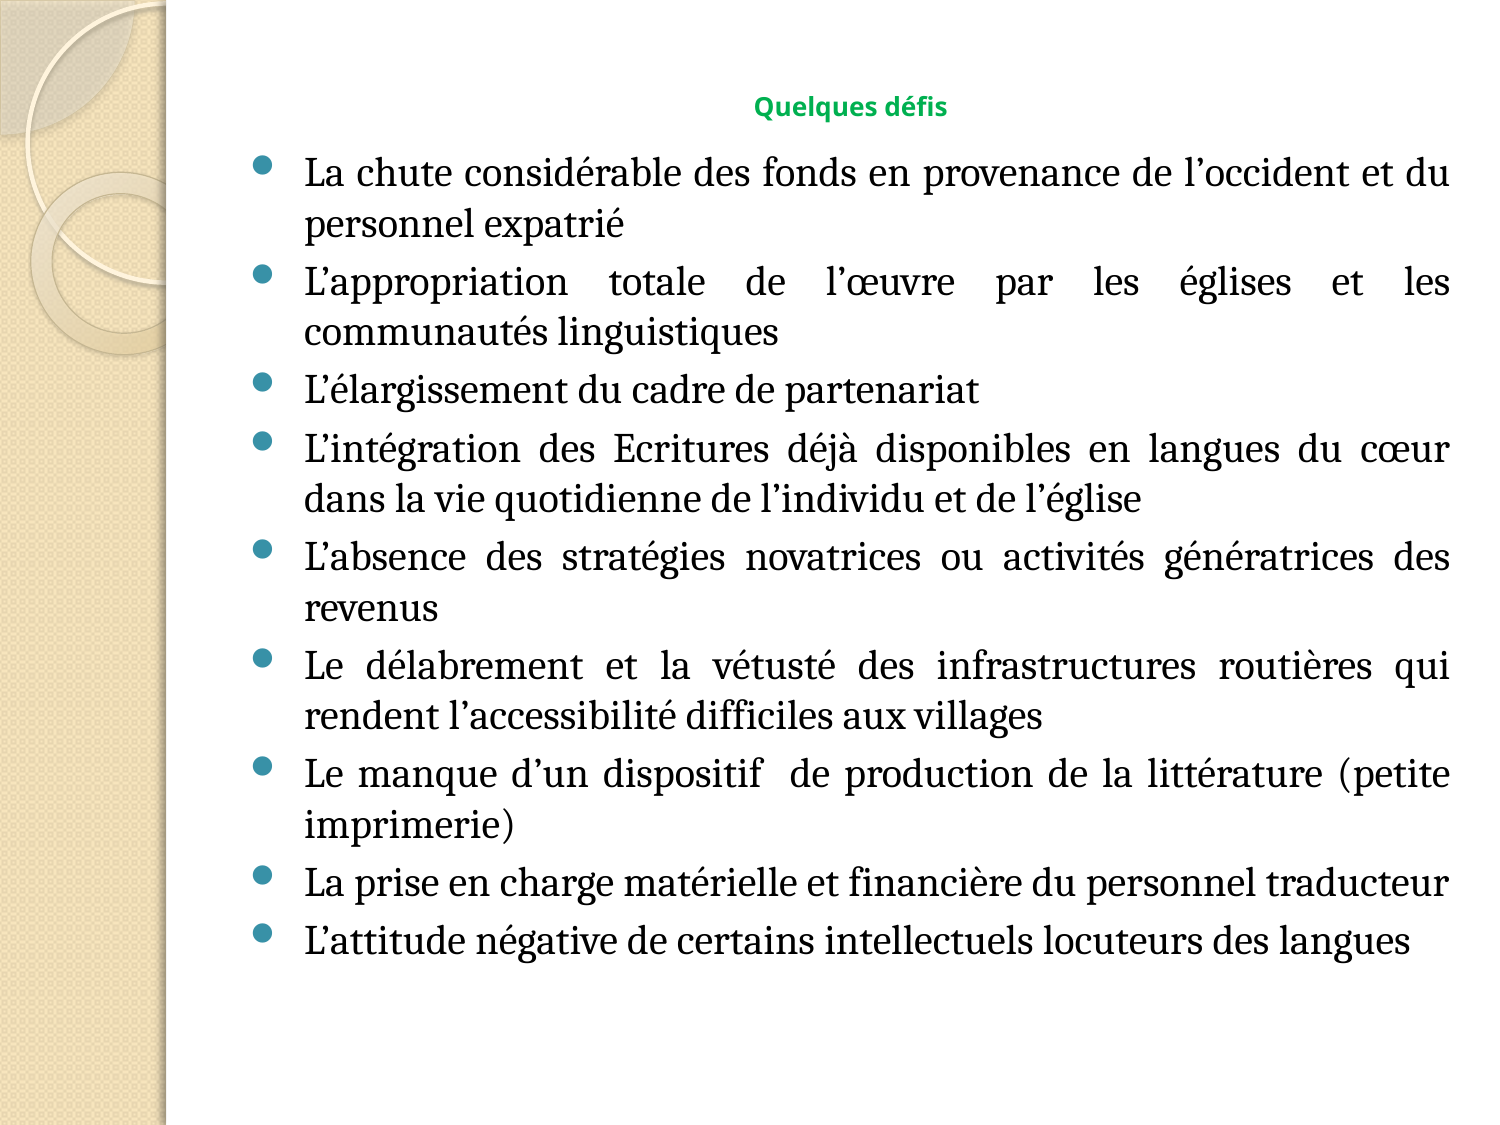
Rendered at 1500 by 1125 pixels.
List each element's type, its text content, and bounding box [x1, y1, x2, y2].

list La chute considérable des fonds en provenance de l’occident et du personnel expatrié L’appropriation totale de l’œuvre par les églises et les communautés linguistiques L’élargissement du cadre de partenariat L’intégration des Ecritures déjà disponibles en langues du cœur dans la vie quotidienne de l’individu et de l’église L’absence des stratégies novatrices ou activités génératrices des revenus Le délabrement et la vétusté des infrastructures routières qui rendent l’accessibilité difficiles aux villages Le manque d’un dispositif de production de la littérature (petite imprimerie) La prise en charge matérielle et financière du personnel traducteur L’attitude négative de certains intellectuels locuteurs des langues [235, 137, 1466, 1025]
title Quelques défis [235, 45, 1466, 137]
